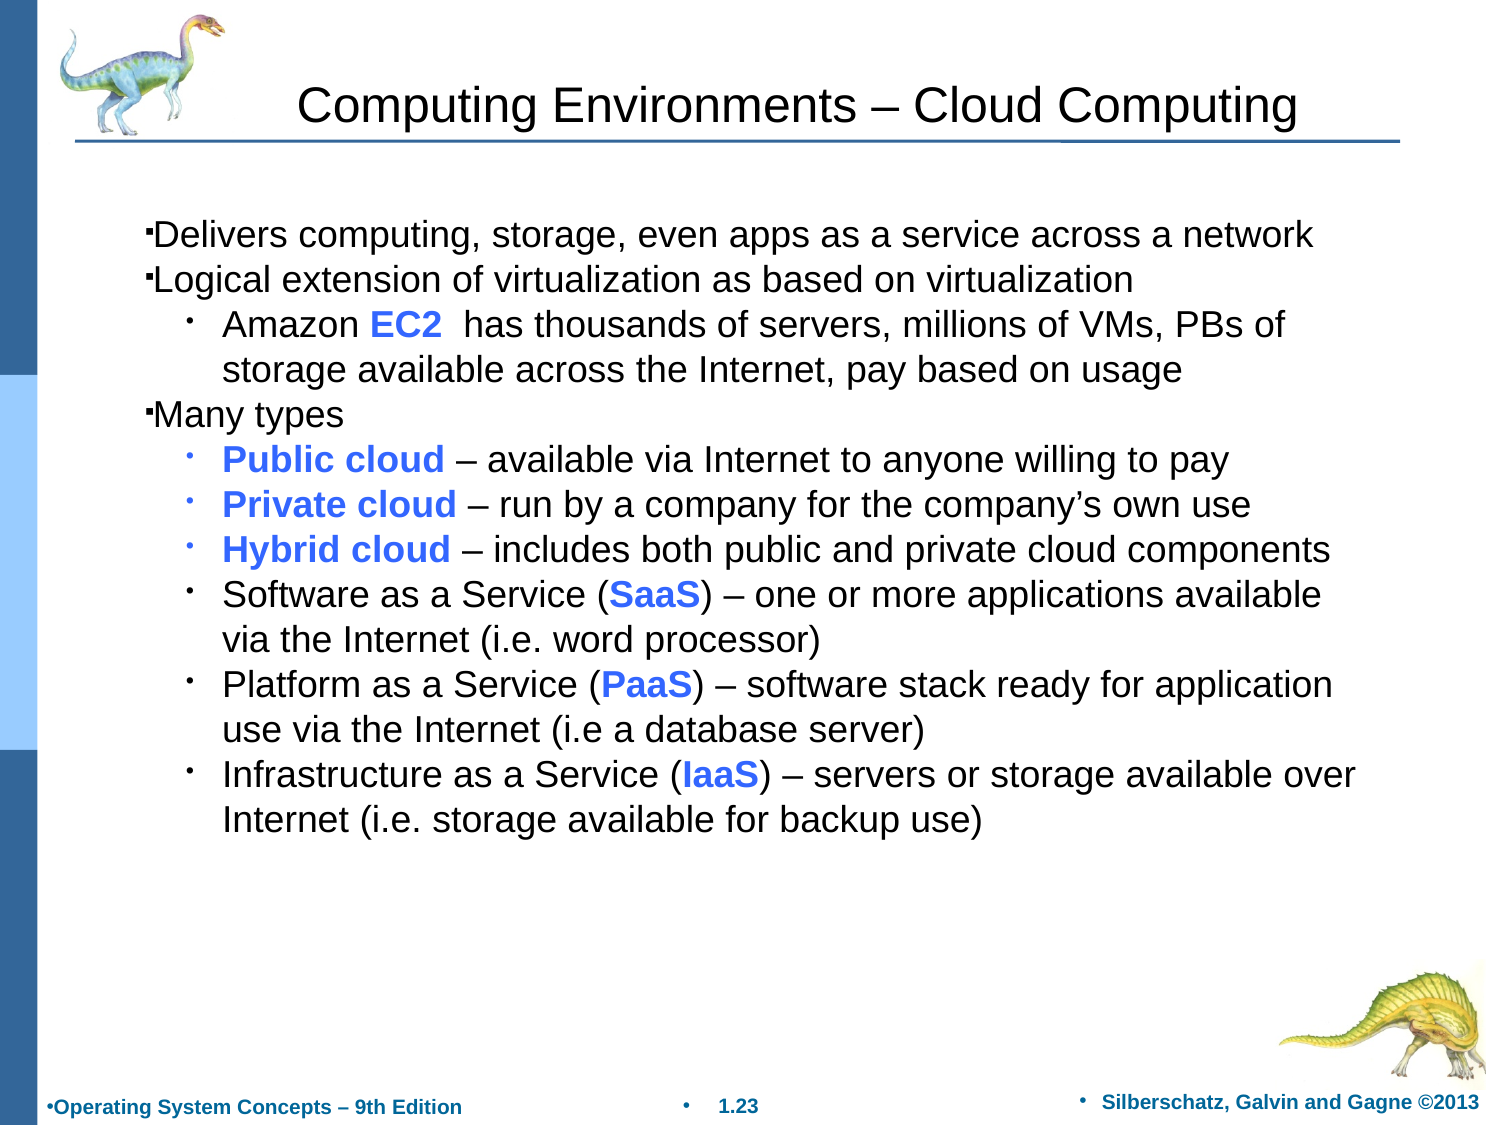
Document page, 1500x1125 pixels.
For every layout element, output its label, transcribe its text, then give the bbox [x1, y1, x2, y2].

picture [1275, 959, 1486, 1090]
picture [46, 0, 243, 149]
text_box Computing Environments – Cloud Computing [170, 45, 1425, 141]
text_box Delivers computing, storage, even apps as a service across a network Logical extension of virtualization as based on virtualization Amazon EC2 has thousands of servers, millions of VMs, PBs of storage available across the Internet, pay based on usage Many types Public cloud – available via Internet to anyone willing to pay Private cloud – run by a company for the company’s own use Hybrid cloud – includes both public and private cloud components Software as a Service (SaaS) – one or more applications available via the Internet (i.e. word processor) Platform as a Service (PaaS) – software stack ready for application use via the Internet (i.e a database server) Infrastructure as a Service (IaaS) – servers or storage available over Internet (i.e. storage available for backup use) [132, 202, 1390, 1040]
